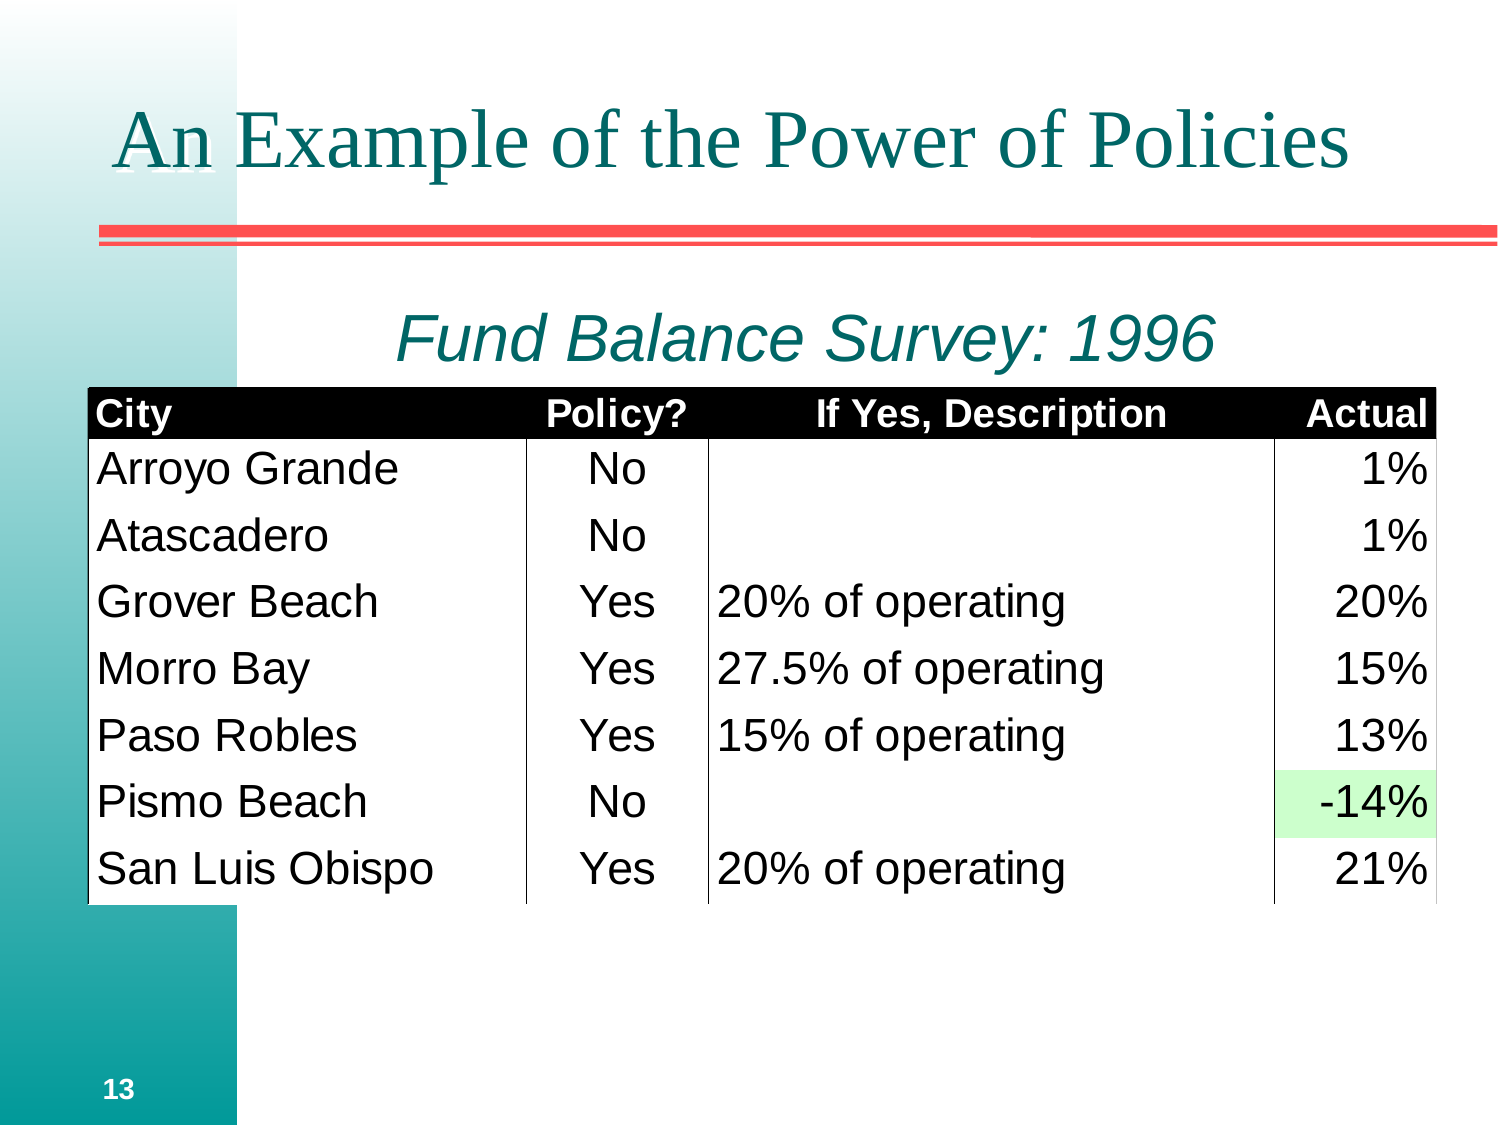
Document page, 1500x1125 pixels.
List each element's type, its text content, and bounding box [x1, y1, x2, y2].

slide_number 13 [0, 1050, 238, 1125]
text_box Fund Balance Survey: 1996 [349, 287, 1263, 383]
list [87, 387, 1438, 906]
title An Example of the Power of Policies [96, 43, 1375, 225]
